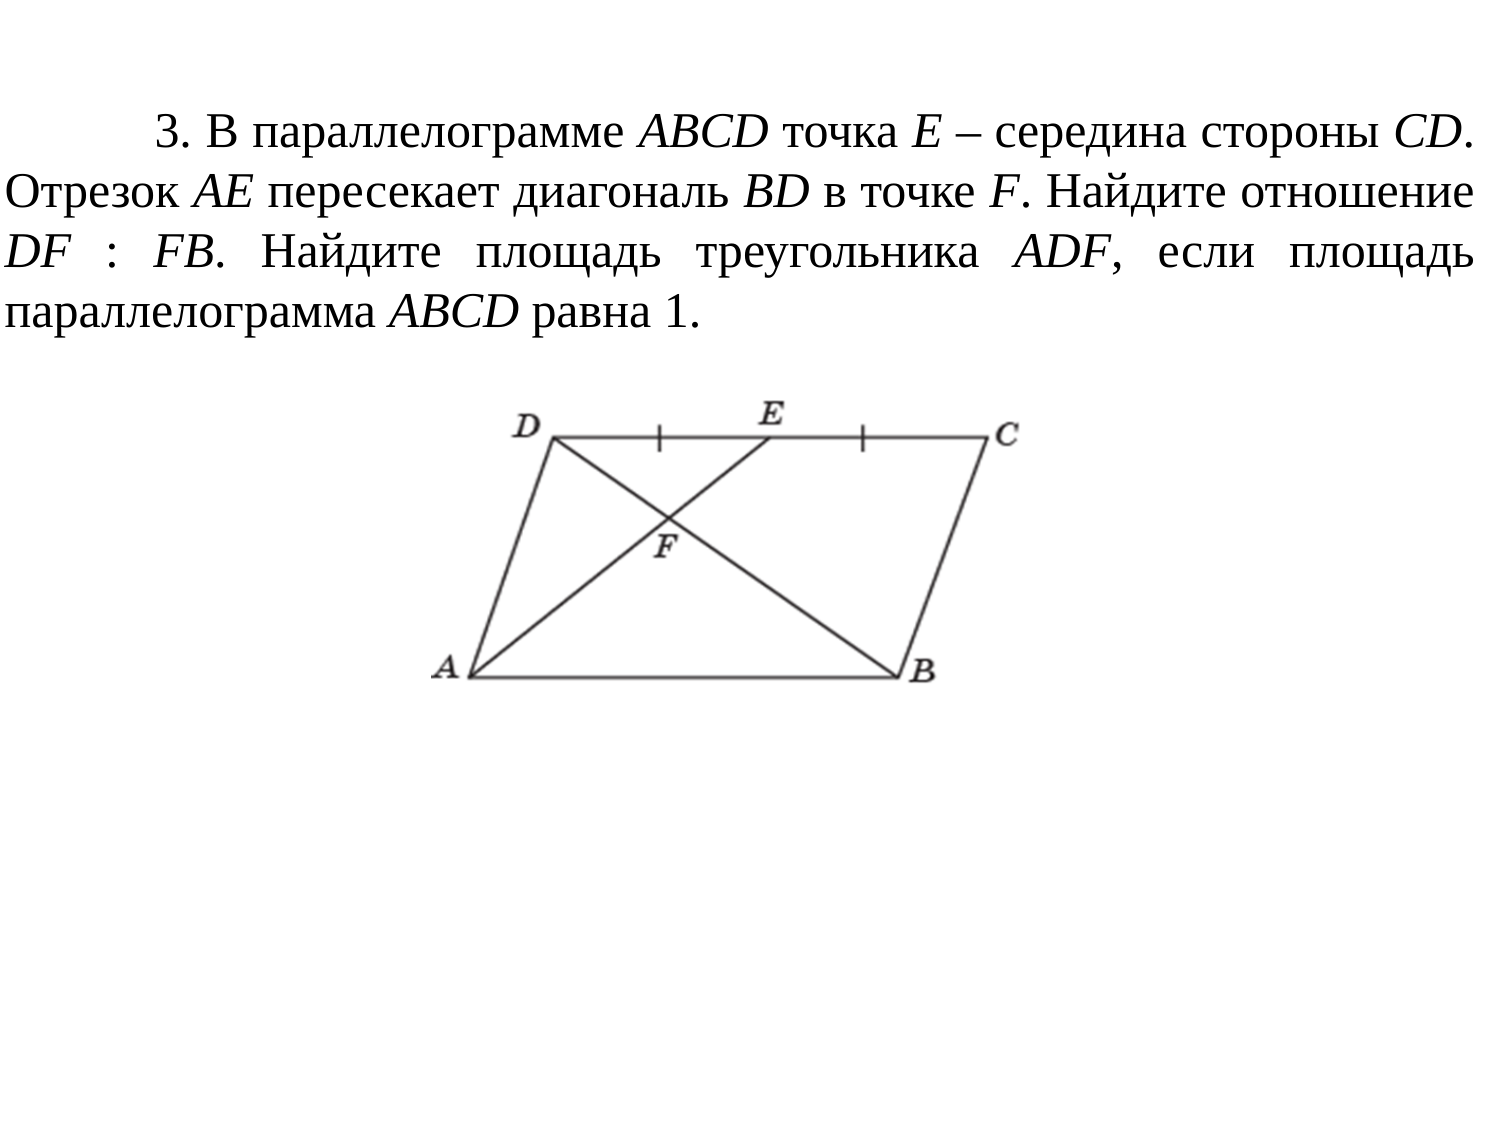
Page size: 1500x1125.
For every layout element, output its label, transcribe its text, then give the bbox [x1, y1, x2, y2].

text_box 3. В параллелограмме ABCD точка E – середина стороны CD. Отрезок AE пересекает диагональ BD в точке F. Найдите отношение DF : FB. Найдите площадь треугольника ADF, если площадь параллелограмма ABCD равна 1. [0, 89, 1490, 345]
picture [430, 396, 1023, 700]
